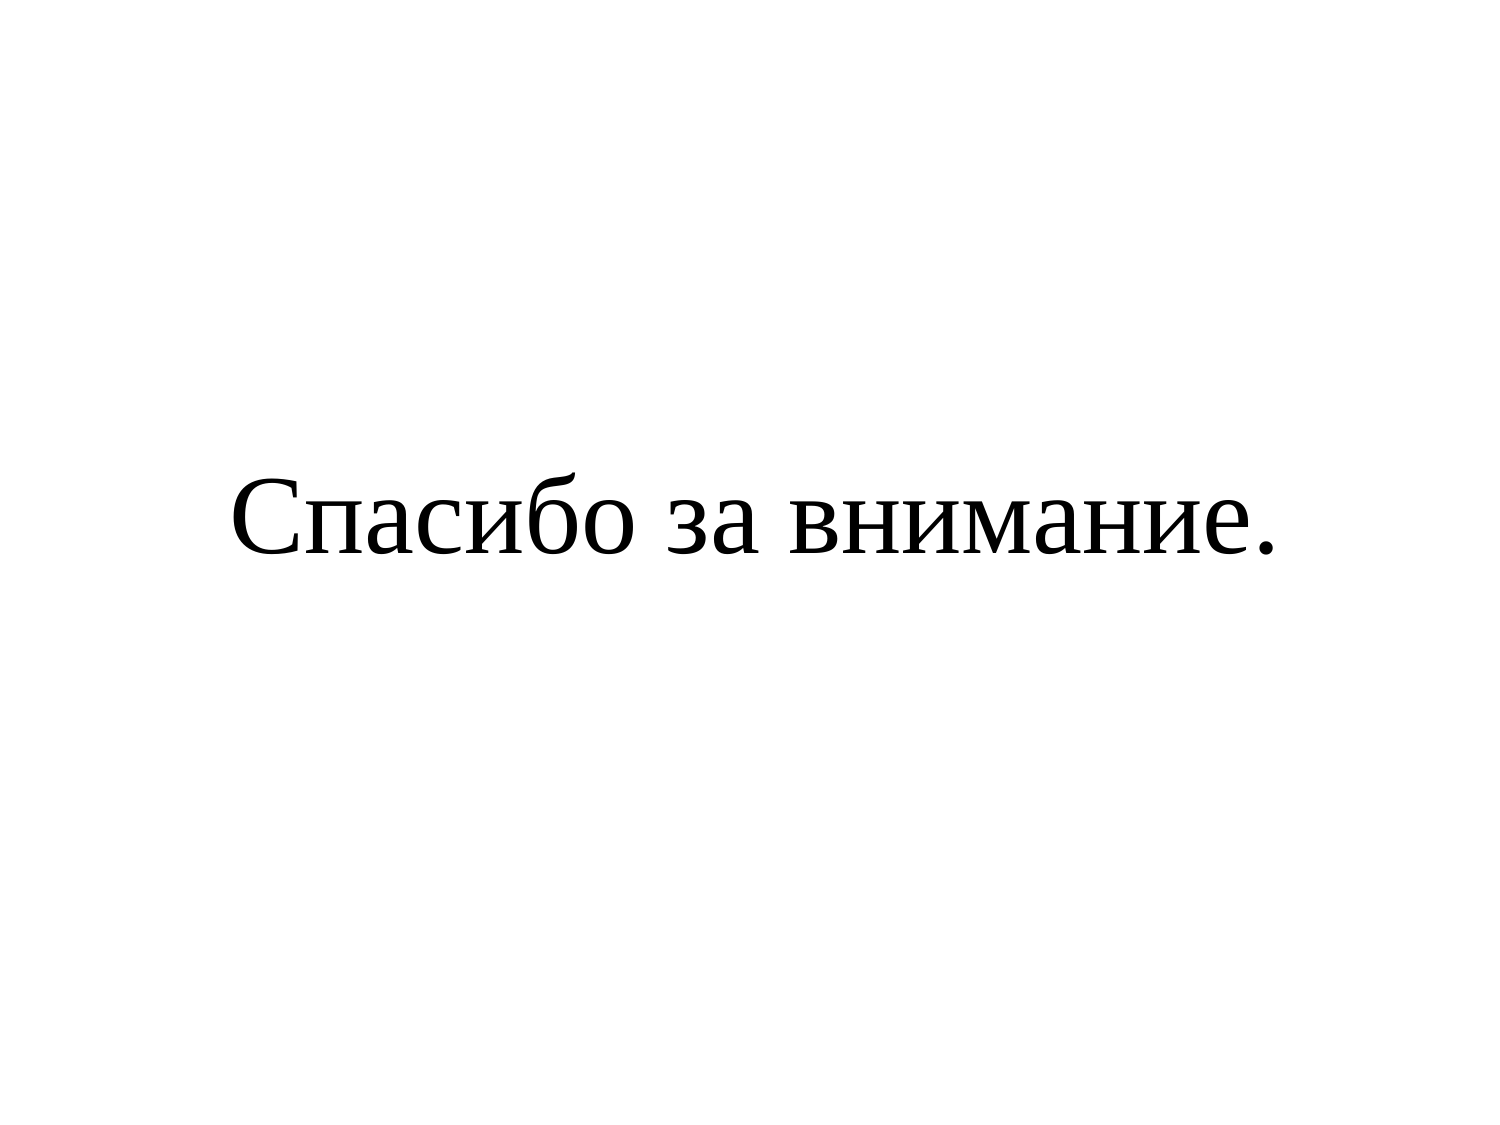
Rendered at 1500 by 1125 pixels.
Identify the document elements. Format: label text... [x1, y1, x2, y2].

text_box Спасибо за внимание. [163, 433, 1348, 584]
